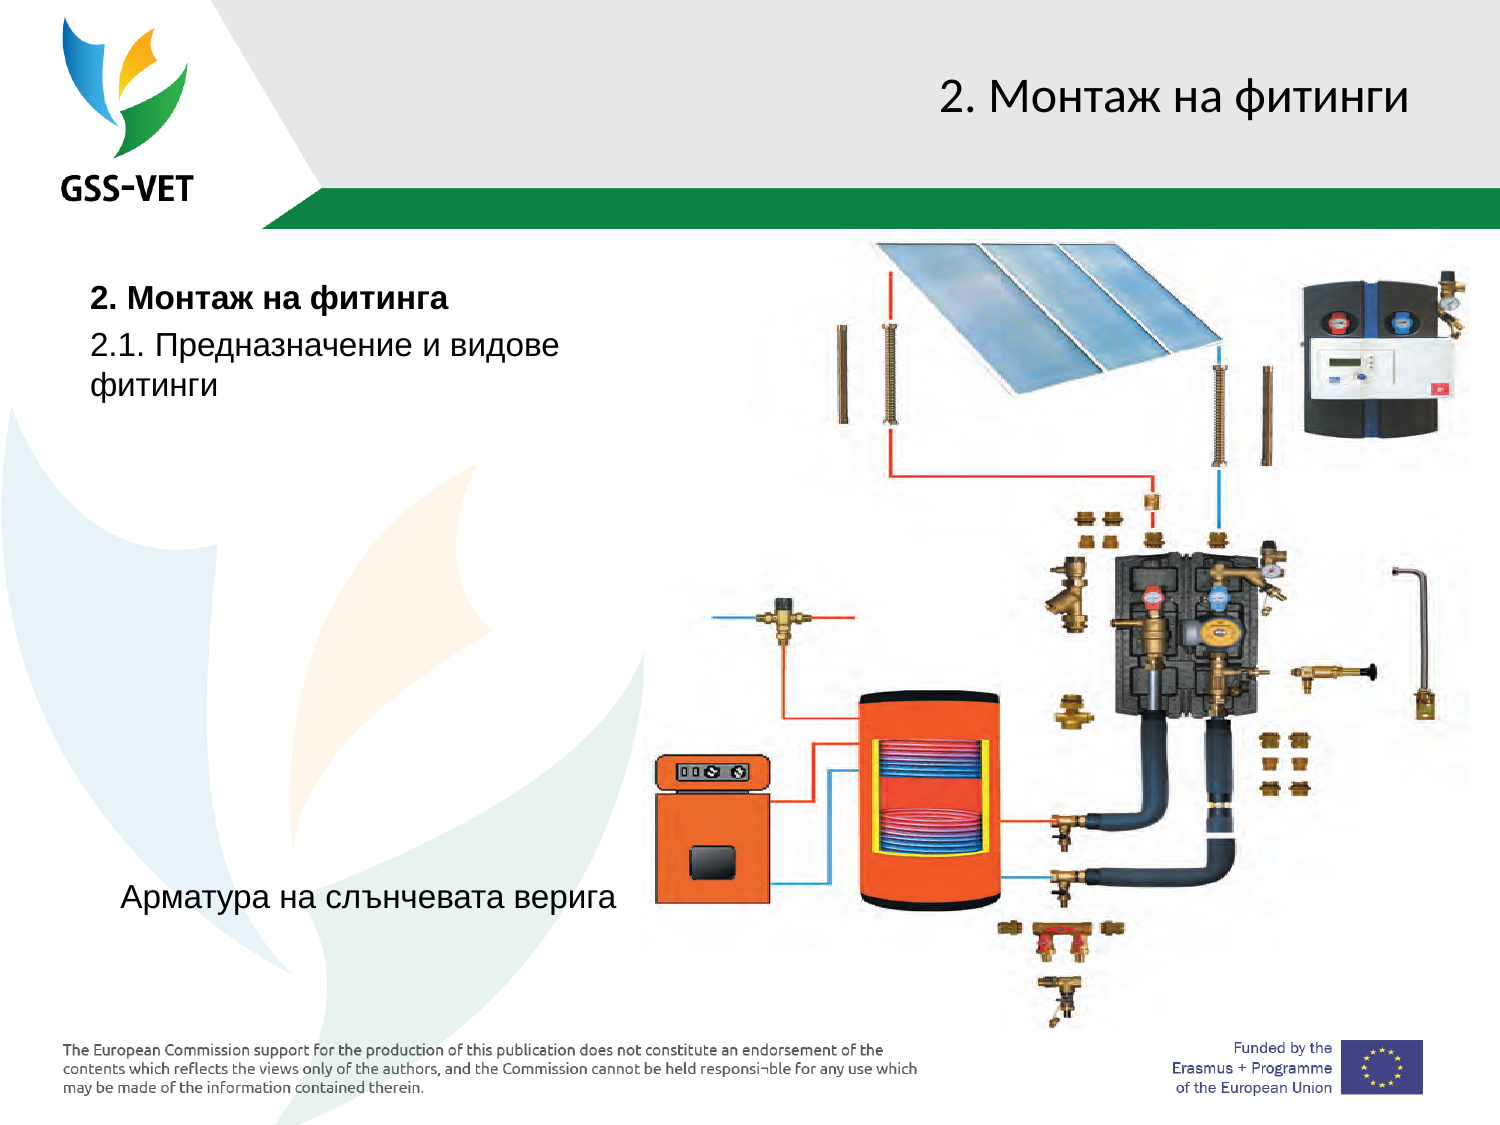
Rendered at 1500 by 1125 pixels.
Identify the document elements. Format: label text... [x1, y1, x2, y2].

title 2. Монтаж на фитинги [324, 0, 1425, 185]
list 2. Монтаж на фитинга 2.1. Предназначение и видове фитинги Арматура на слънчевата верига [75, 268, 632, 1012]
picture [0, 0, 1500, 1125]
